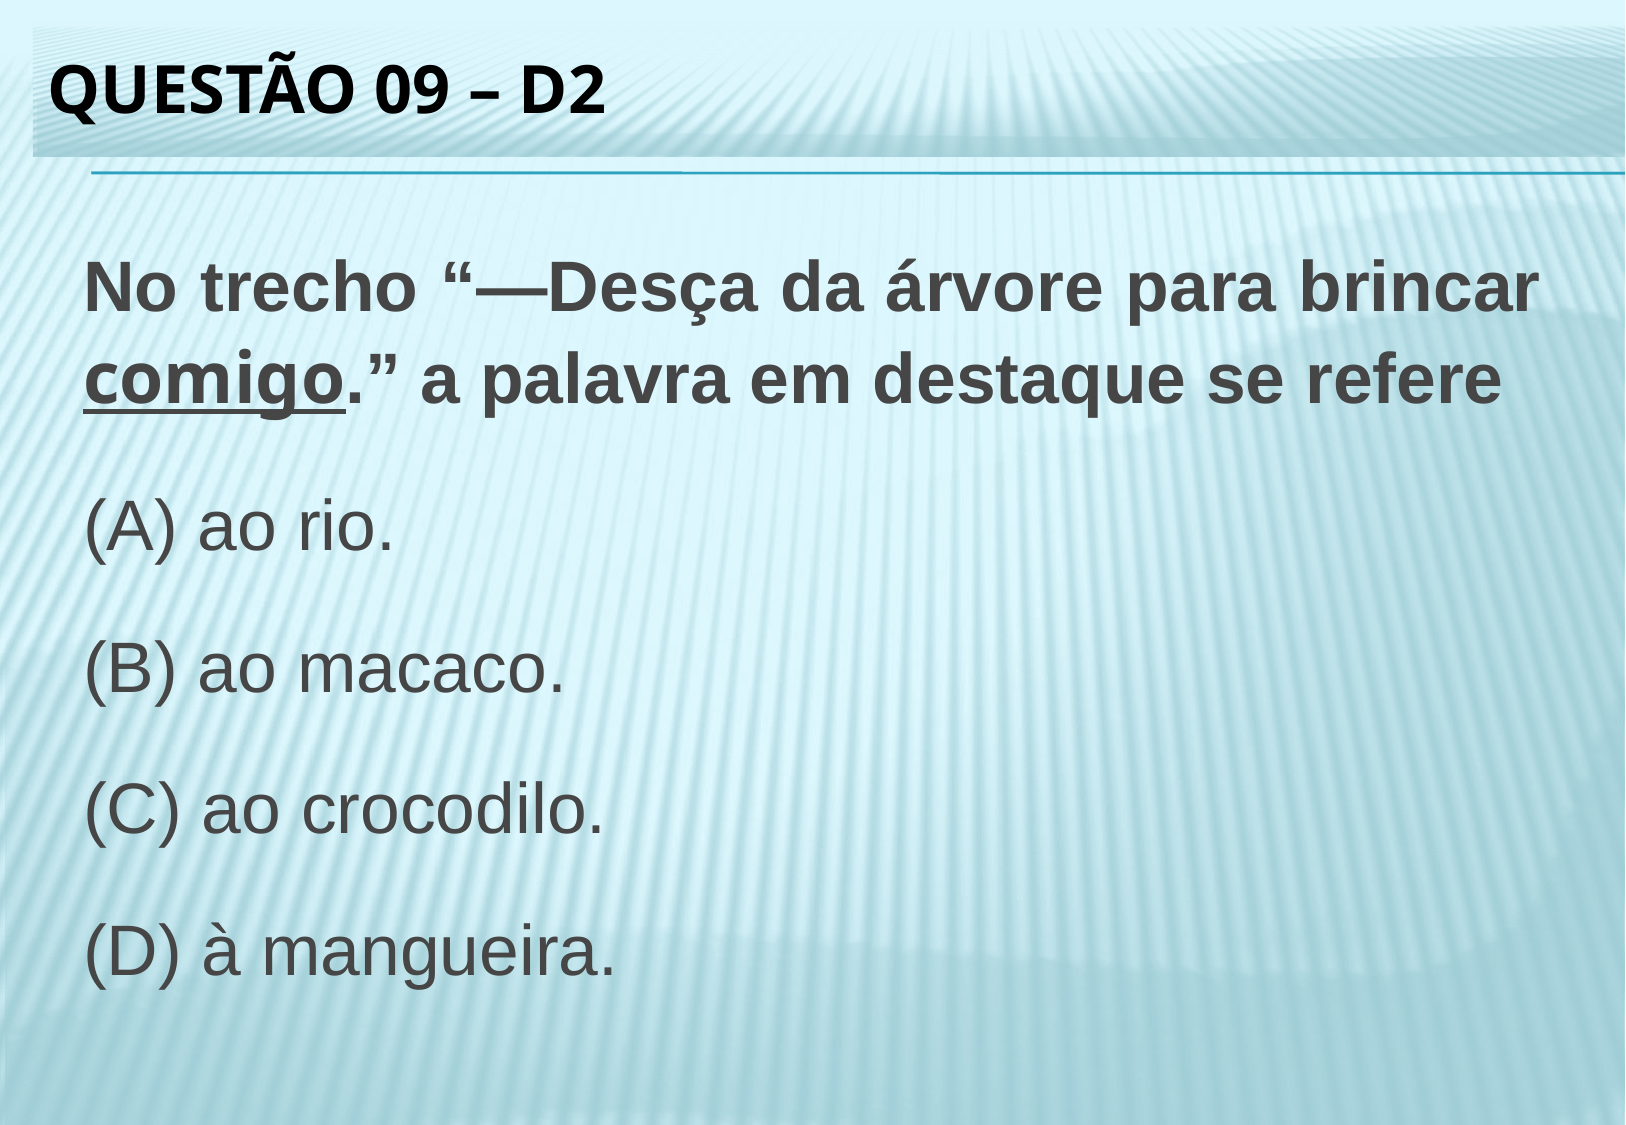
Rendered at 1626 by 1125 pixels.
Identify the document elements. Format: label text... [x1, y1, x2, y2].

text_box No trecho “—Desça da árvore para brincar comigo.” a palavra em destaque se refere (A) ao rio. (B) ao macaco. (C) ao crocodilo. (D) à mangueira. [68, 239, 1558, 1086]
picture [0, 0, 1626, 1125]
text_box Questão 09 – d2 [32, 19, 1625, 157]
